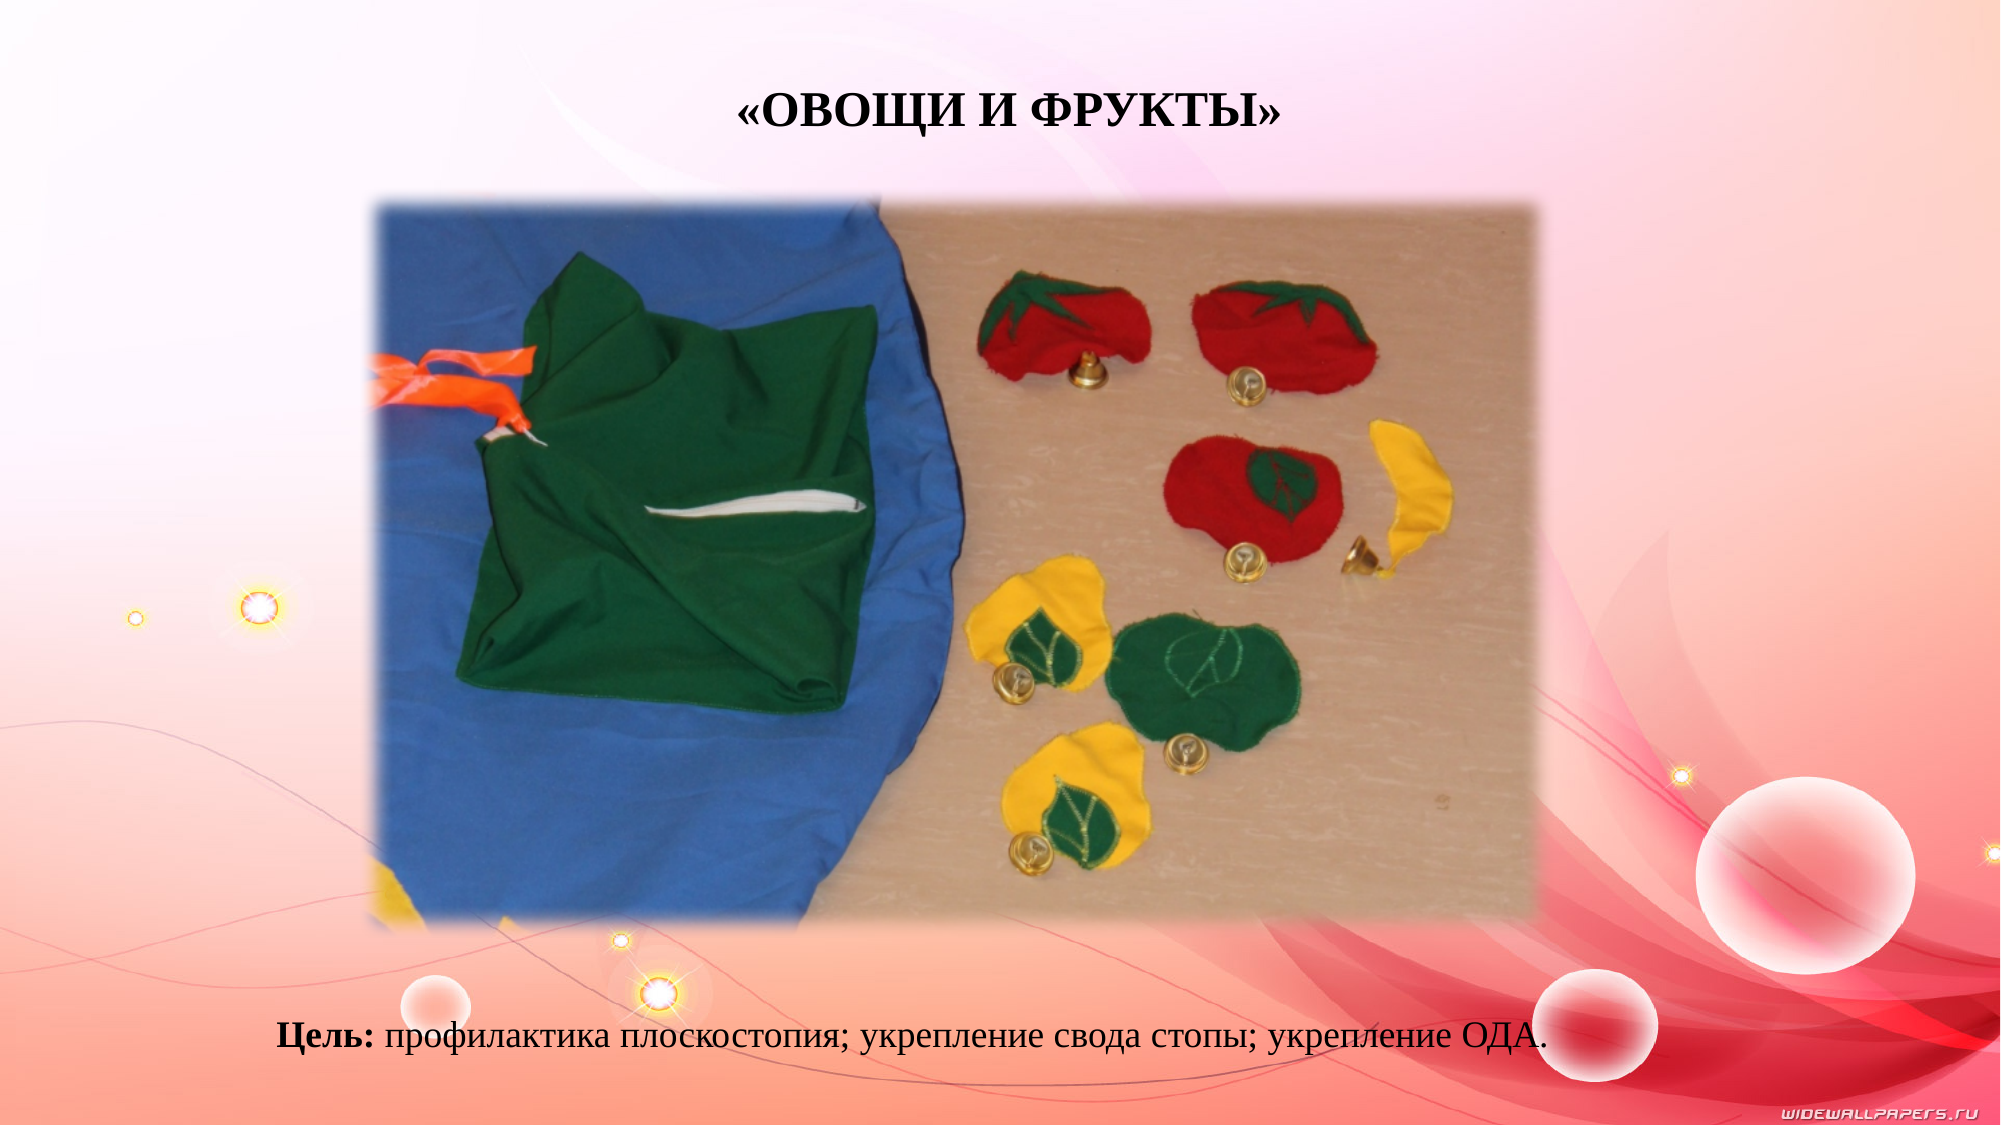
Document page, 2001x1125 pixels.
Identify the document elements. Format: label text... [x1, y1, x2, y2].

text_box Цель: профилактика плоскостопия; укрепление свода стопы; укрепление ОДА. [261, 980, 581, 1063]
picture [0, 0, 2001, 1125]
text_box Цель: профилактика плоскостопия; укрепление свода стопы; укрепление ОДА. [1332, 980, 1652, 1063]
